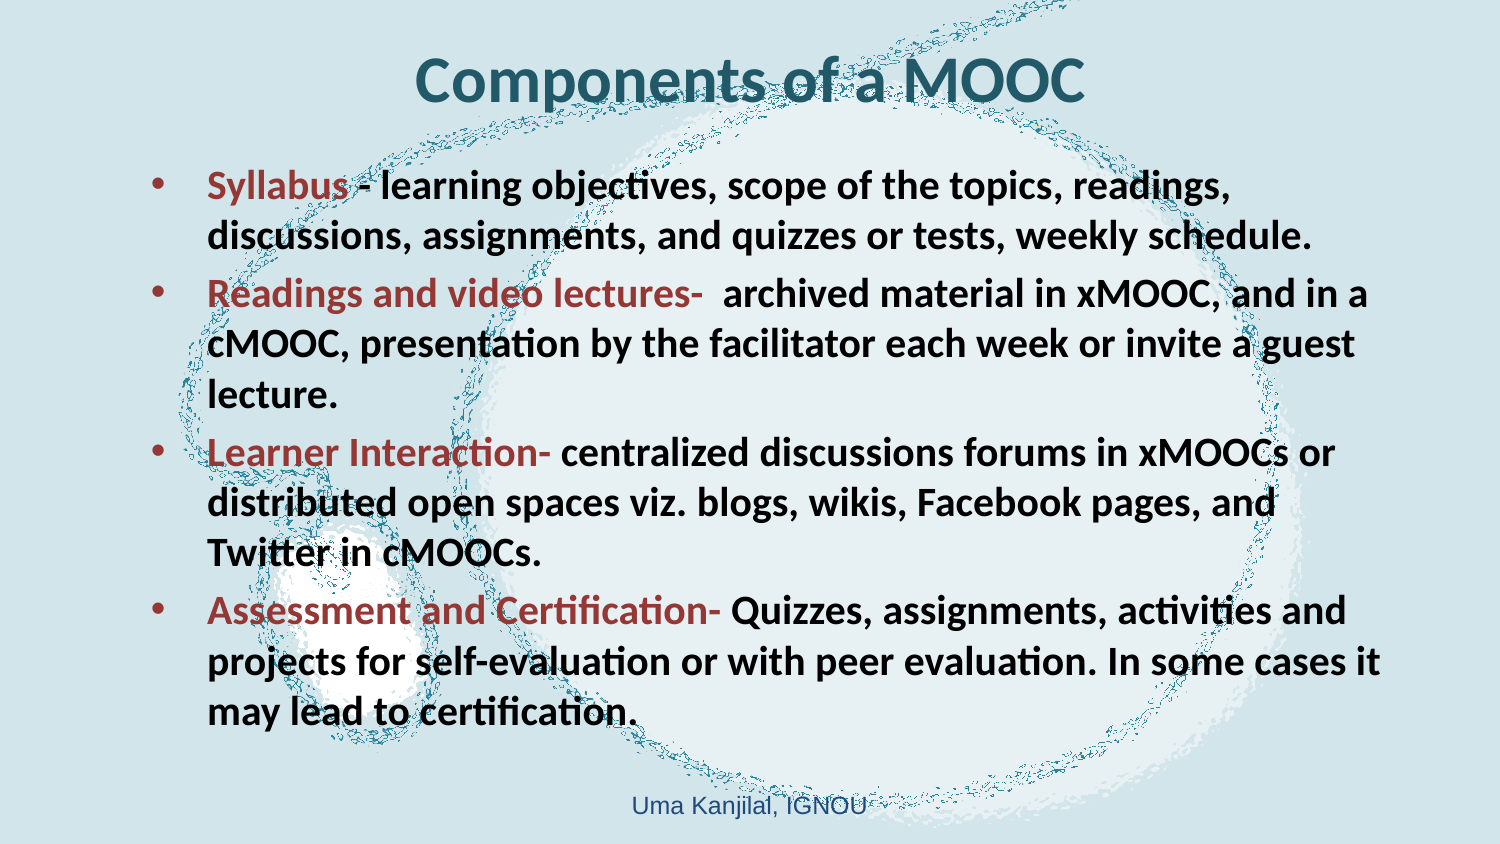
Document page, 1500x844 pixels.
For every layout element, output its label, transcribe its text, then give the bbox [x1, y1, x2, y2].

title Components of a MOOC [76, 5, 1427, 146]
footer Uma Kanjilal, IGNOU [512, 782, 988, 828]
list Syllabus - learning objectives, scope of the topics, readings, discussions, assignments, and quizzes or tests, weekly schedule. Readings and video lectures- archived material in xMOOC, and in a cMOOC, presentation by the facilitator each week or invite a guest lecture. Learner Interaction- centralized discussions forums in xMOOCs or distributed open spaces viz. blogs, wikis, Facebook pages, and Twitter in cMOOCs. Assessment and Certification- Quizzes, assignments, activities and projects for self-evaluation or with peer evaluation. In some cases it may lead to certification. [135, 150, 1425, 782]
